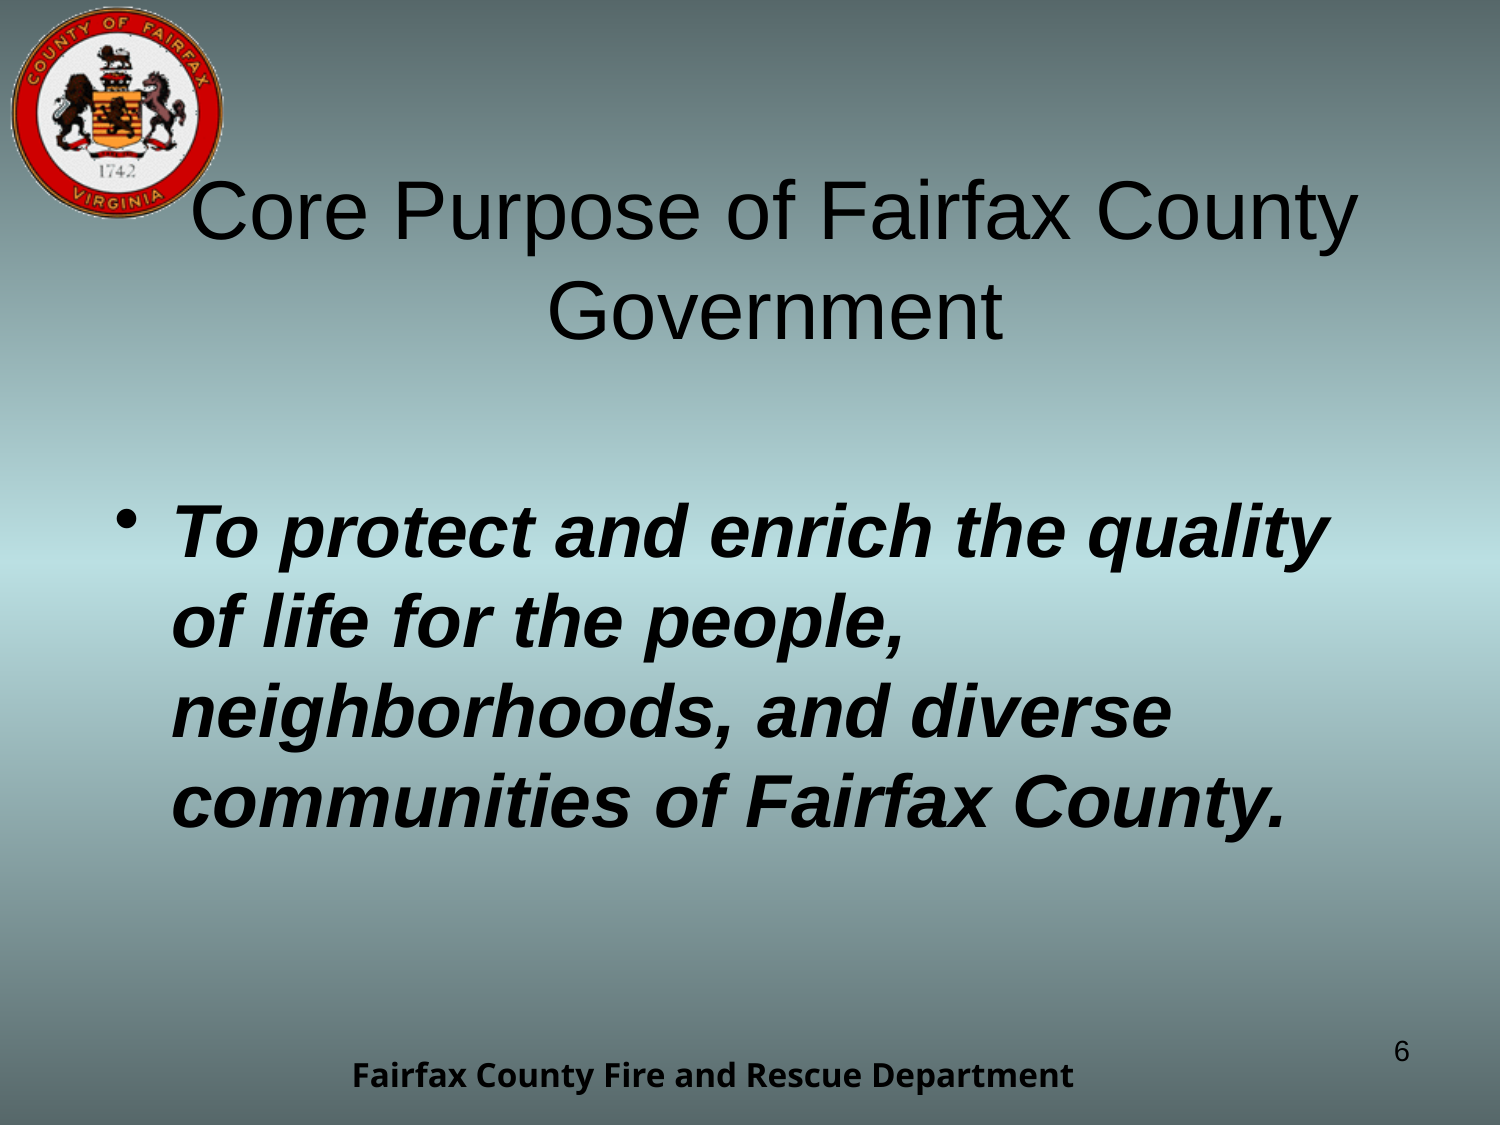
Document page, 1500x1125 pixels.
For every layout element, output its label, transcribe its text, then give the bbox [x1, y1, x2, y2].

list To protect and enrich the quality of life for the people, neighborhoods, and diverse communities of Fairfax County. [99, 474, 1425, 975]
title Core Purpose of Fairfax County Government [99, 162, 1450, 350]
picture [0, 0, 235, 235]
slide_number 6 [1299, 1024, 1425, 1103]
